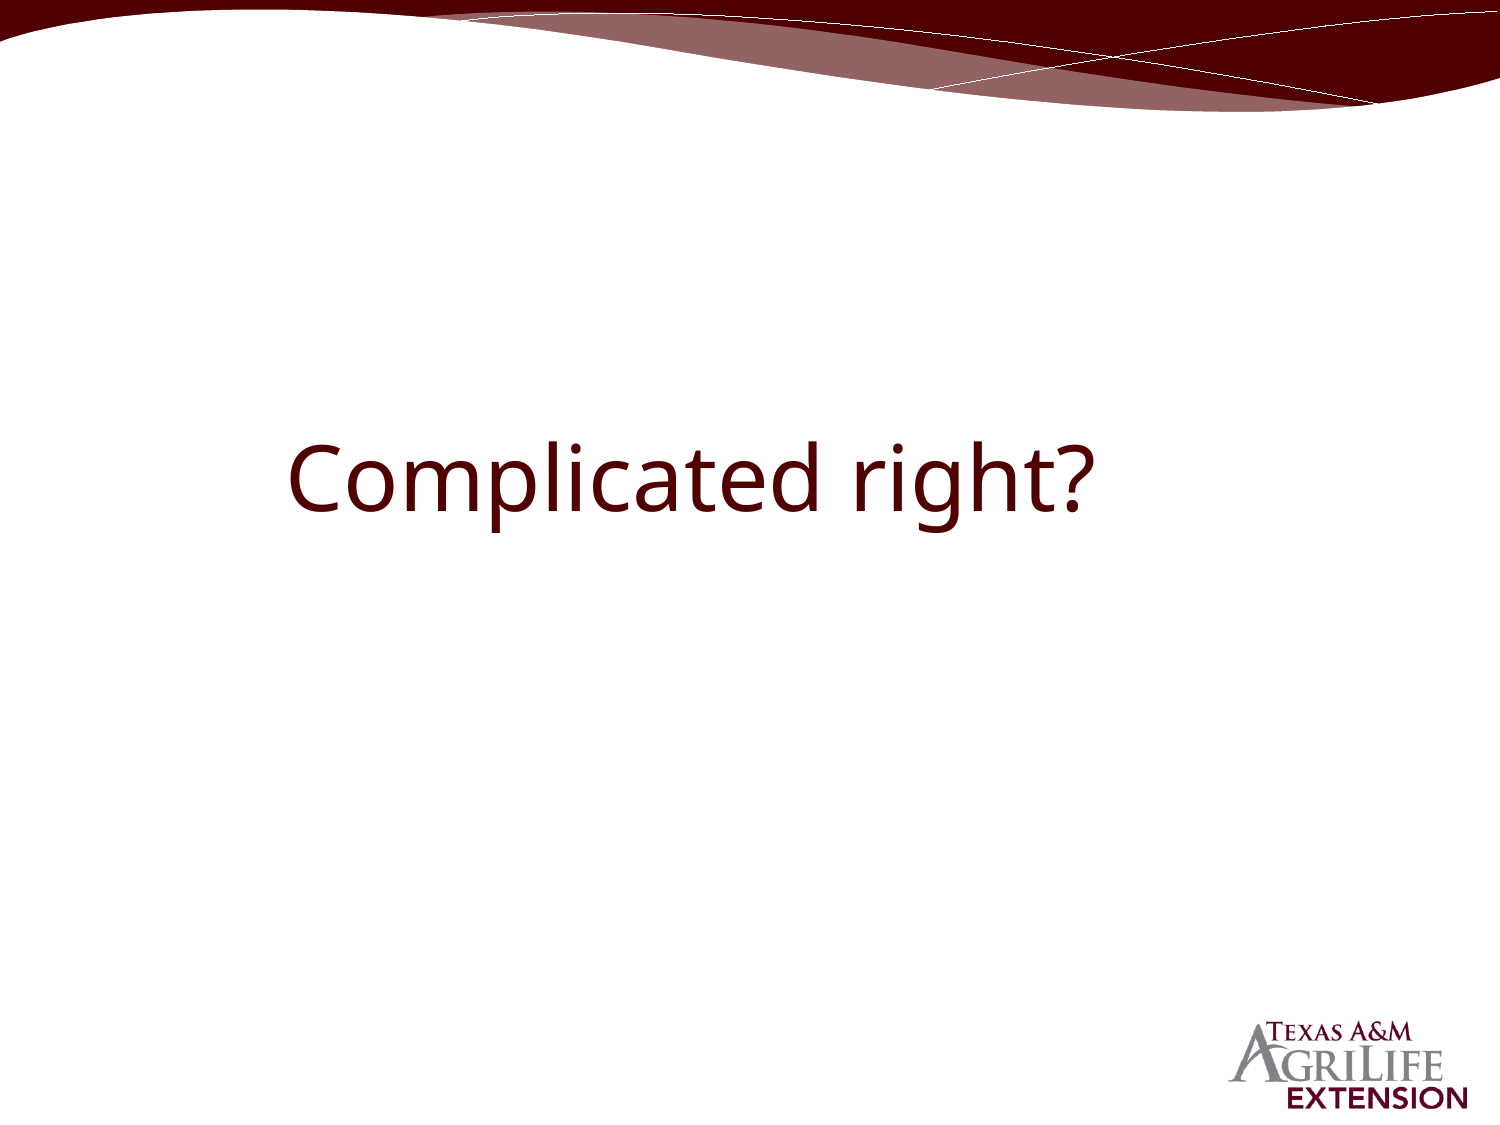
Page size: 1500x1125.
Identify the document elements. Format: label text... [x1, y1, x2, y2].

title Complicated right? [270, 394, 1160, 554]
picture [1228, 1021, 1467, 1109]
